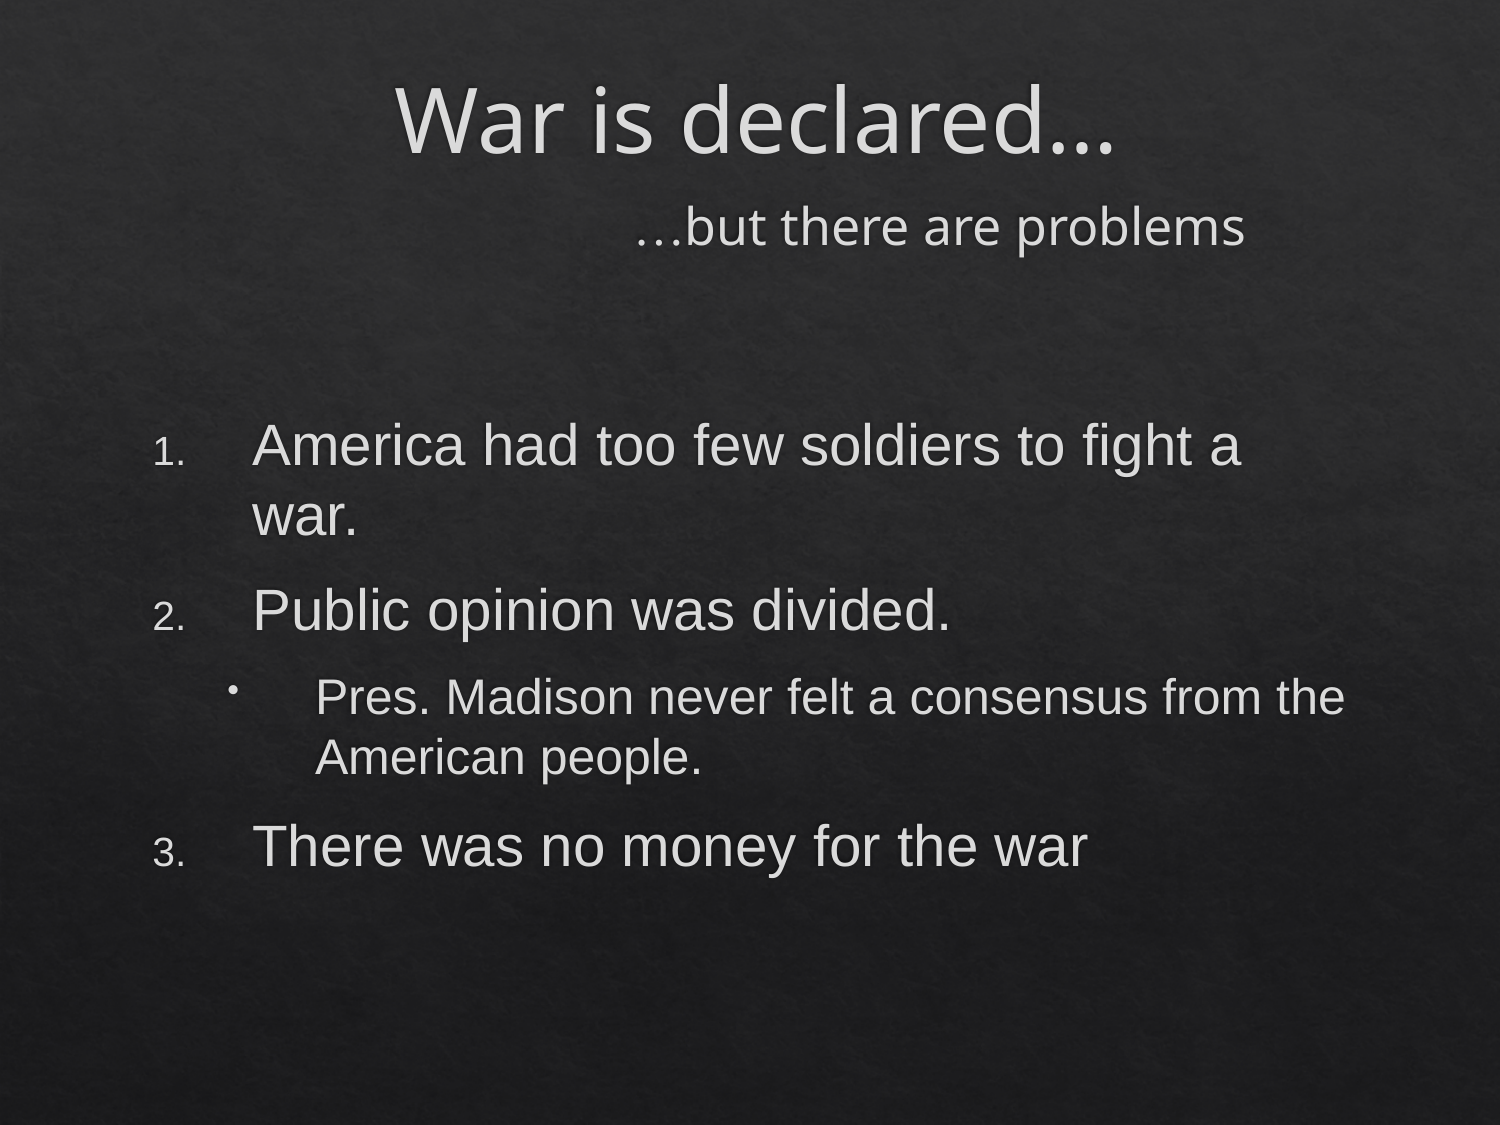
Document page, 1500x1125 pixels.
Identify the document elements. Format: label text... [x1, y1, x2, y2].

list America had too few soldiers to fight a war. Public opinion was divided. Pres. Madison never felt a consensus from the American people. There was no money for the war [137, 399, 1375, 1075]
title War is declared… …but there are problems [87, 53, 1427, 269]
